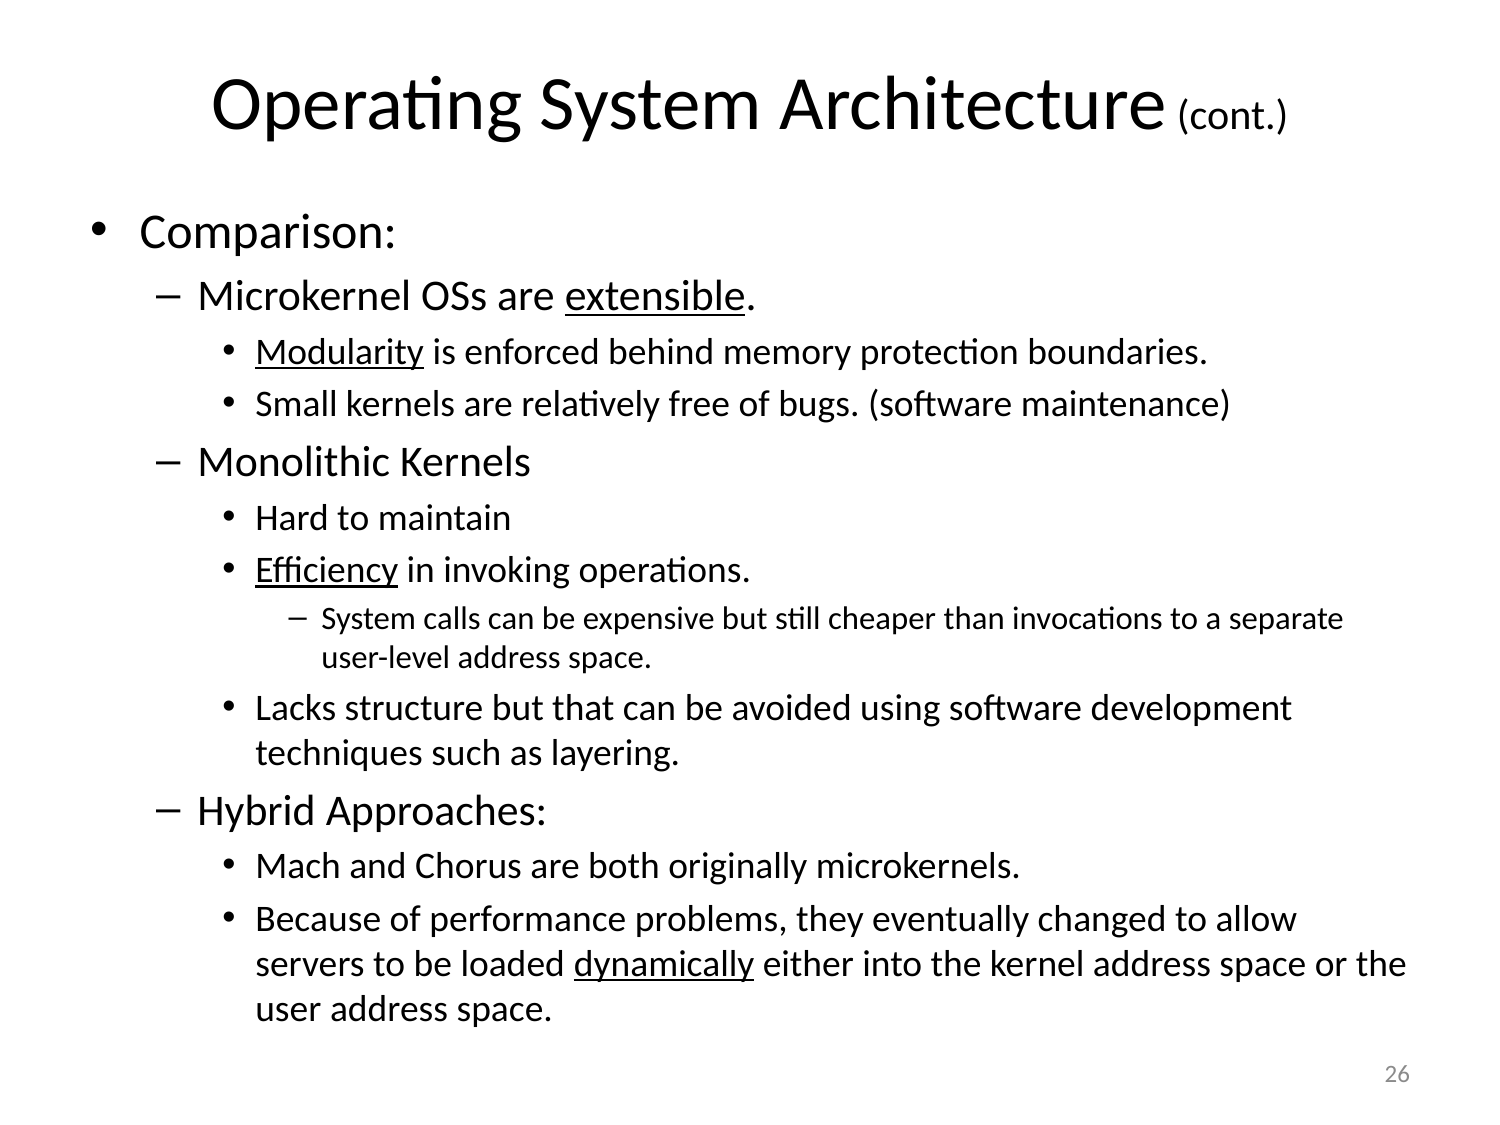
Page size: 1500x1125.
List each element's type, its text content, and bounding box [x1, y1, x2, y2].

list Comparison: Microkernel OSs are extensible. Modularity is enforced behind memory protection boundaries. Small kernels are relatively free of bugs. (software maintenance) Monolithic Kernels Hard to maintain Efficiency in invoking operations. System calls can be expensive but still cheaper than invocations to a separate user-level address space. Lacks structure but that can be avoided using software development techniques such as layering. Hybrid Approaches: Mach and Chorus are both originally microkernels. Because of performance problems, they eventually changed to allow servers to be loaded dynamically either into the kernel address space or the user address space. [75, 190, 1425, 1043]
title Operating System Architecture (cont.) [75, 45, 1425, 154]
slide_number 26 [1074, 1042, 1425, 1103]
